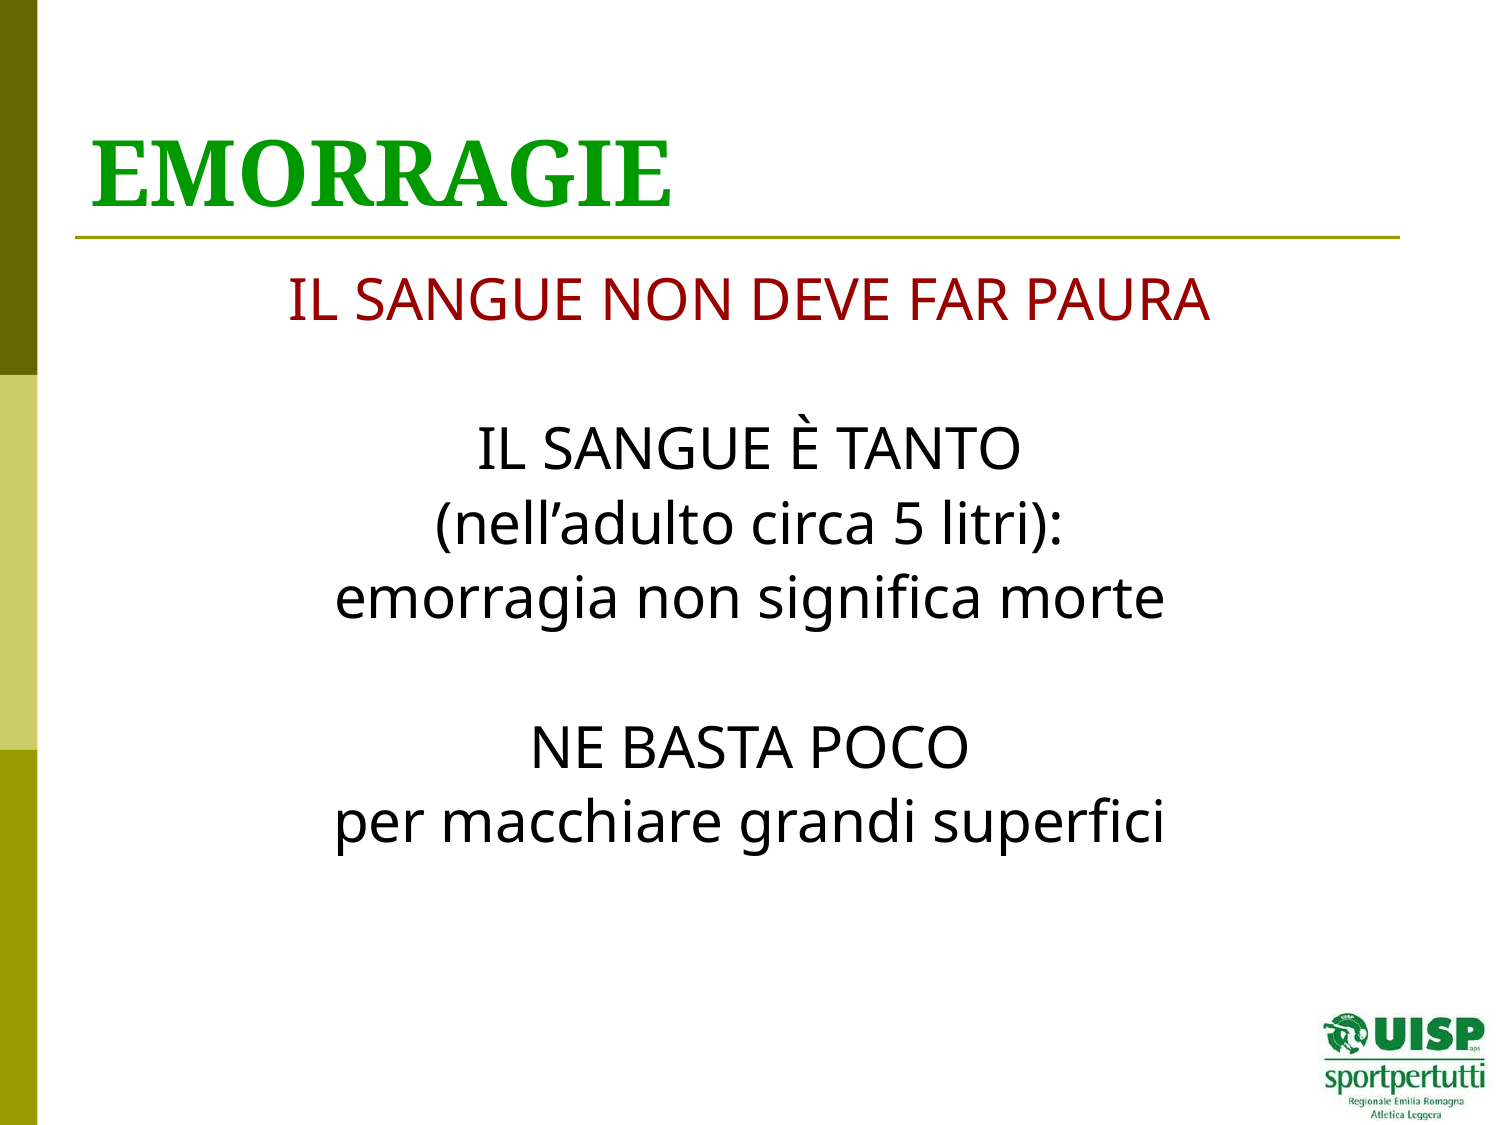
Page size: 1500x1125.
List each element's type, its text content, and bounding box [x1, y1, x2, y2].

picture [1307, 1007, 1500, 1125]
list IL SANGUE NON DEVE FAR PAURA IL SANGUE È TANTO (nell’adulto circa 5 litri): emorragia non significa morte NE BASTA POCO per macchiare grandi superfici [74, 262, 1426, 1006]
title EMORRAGIE [74, 45, 1426, 233]
